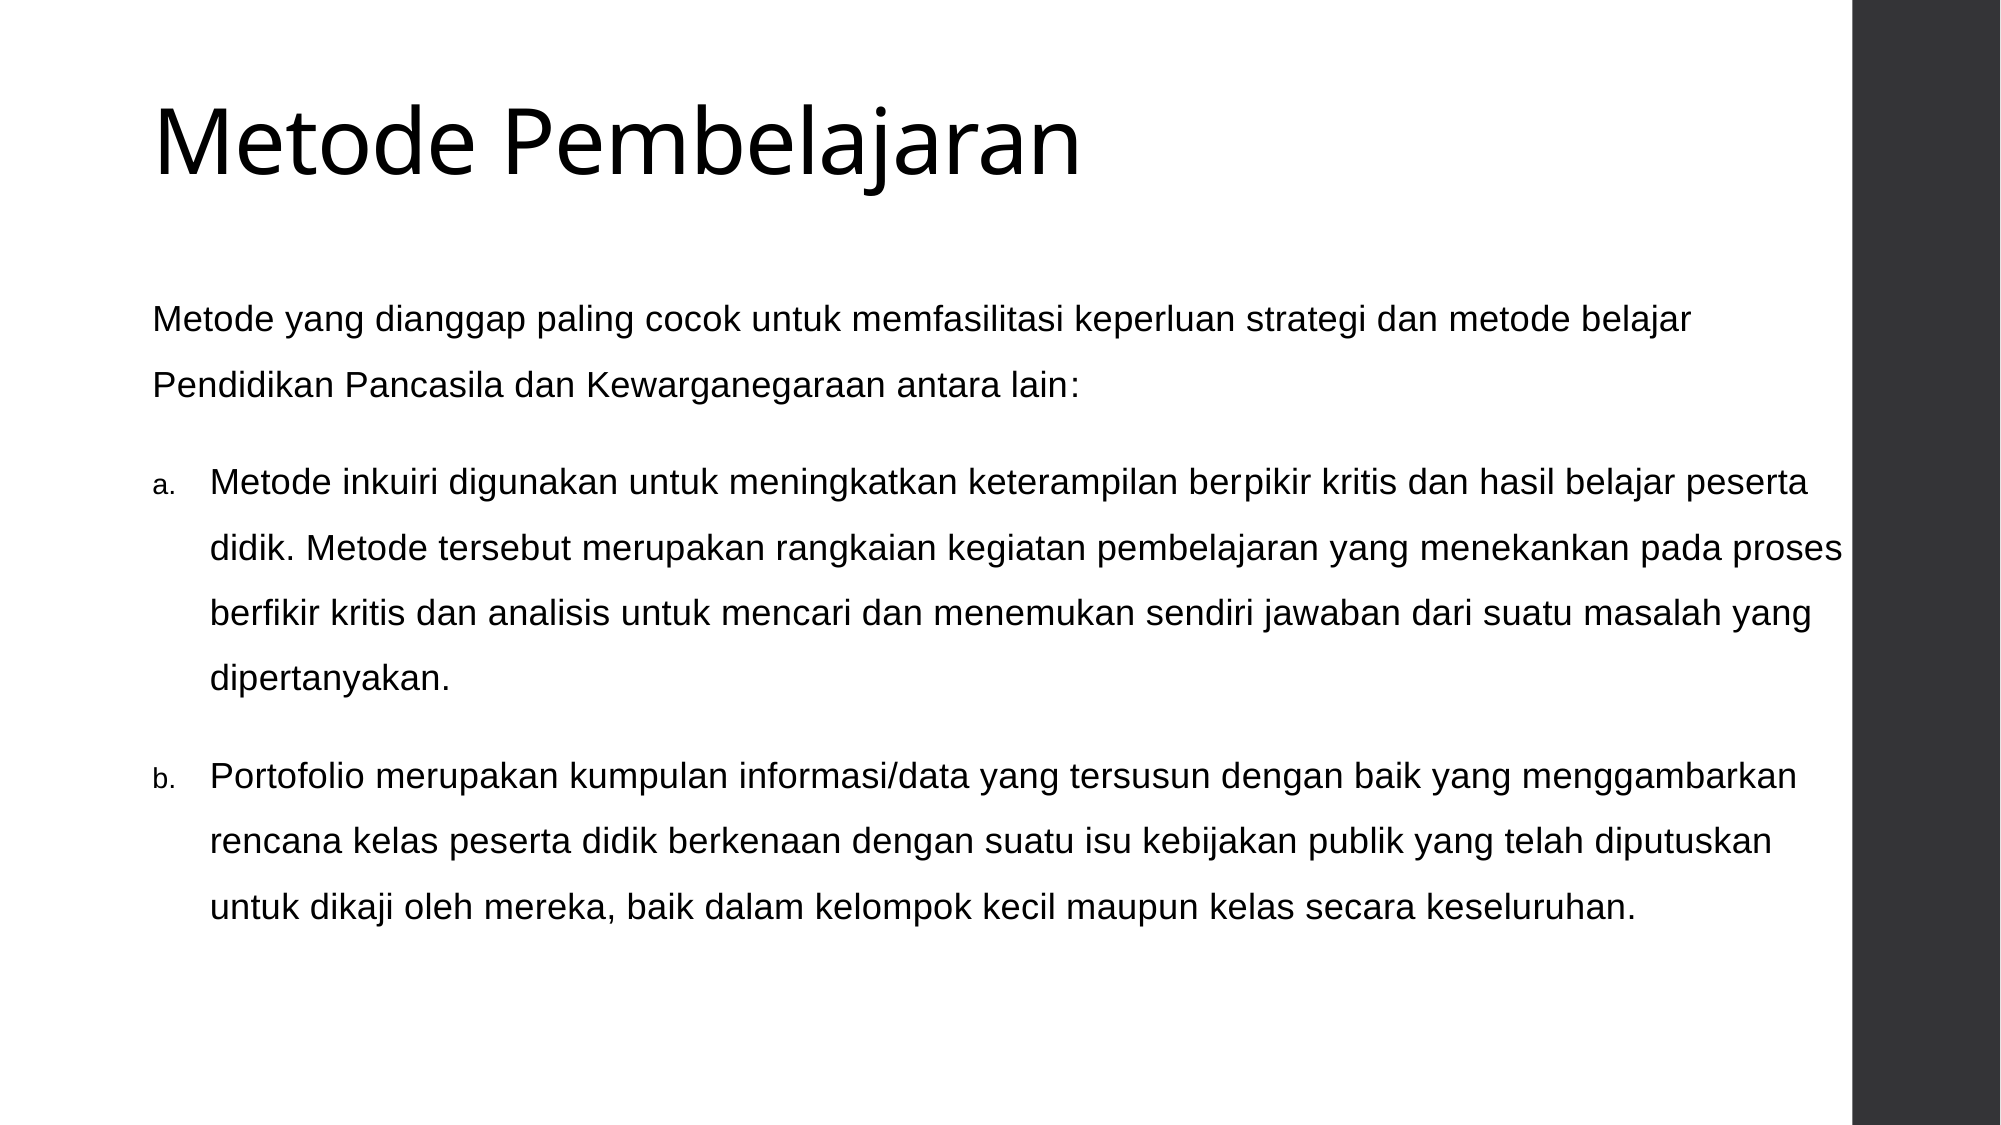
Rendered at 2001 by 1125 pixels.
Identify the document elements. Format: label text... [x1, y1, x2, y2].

title Metode Pembelajaran [137, 45, 1246, 202]
list Metode yang dianggap paling cocok untuk memfasilitasi keperluan strategi dan metode belajar Pendidikan Pancasila dan Kewarganegaraan antara lain: Metode inkuiri digunakan untuk meningkatkan keterampilan berpikir kritis dan hasil belajar peserta didik. Metode tersebut merupakan rangkaian kegiatan pembelajaran yang menekankan pada proses berfikir kritis dan analisis untuk mencari dan menemukan sendiri jawaban dari suatu masalah yang dipertanyakan. Portofolio merupakan kumpulan informasi/data yang tersusun dengan baik yang menggambarkan rencana kelas peserta didik berkenaan dengan suatu isu kebijakan publik yang telah diputuskan untuk dikaji oleh mereka, baik dalam kelompok kecil maupun kelas secara keseluruhan. [137, 266, 1863, 980]
